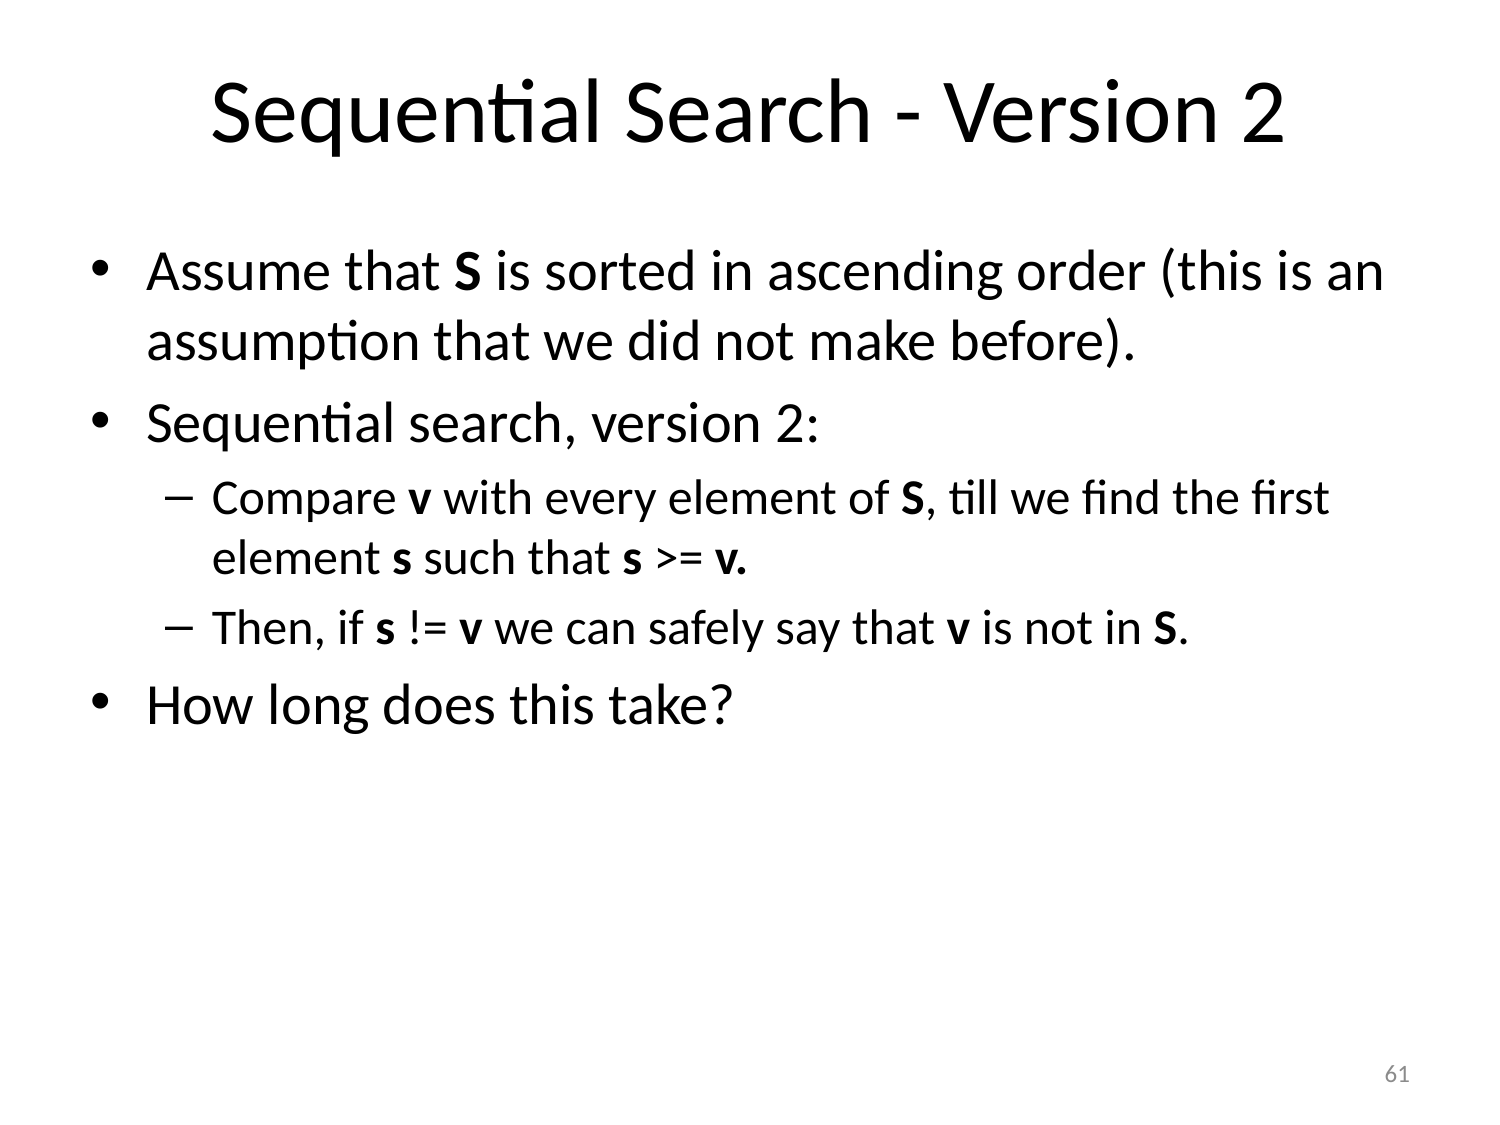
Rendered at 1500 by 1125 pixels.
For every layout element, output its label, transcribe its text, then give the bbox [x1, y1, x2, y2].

title Sequential Search - Version 2 [75, 12, 1425, 200]
slide_number 61 [1074, 1042, 1425, 1103]
list Assume that S is sorted in ascending order (this is an assumption that we did not make before). Sequential search, version 2: Compare v with every element of S, till we find the first element s such that s >= v. Then, if s != v we can safely say that v is not in S. How long does this take? [75, 224, 1425, 1050]
